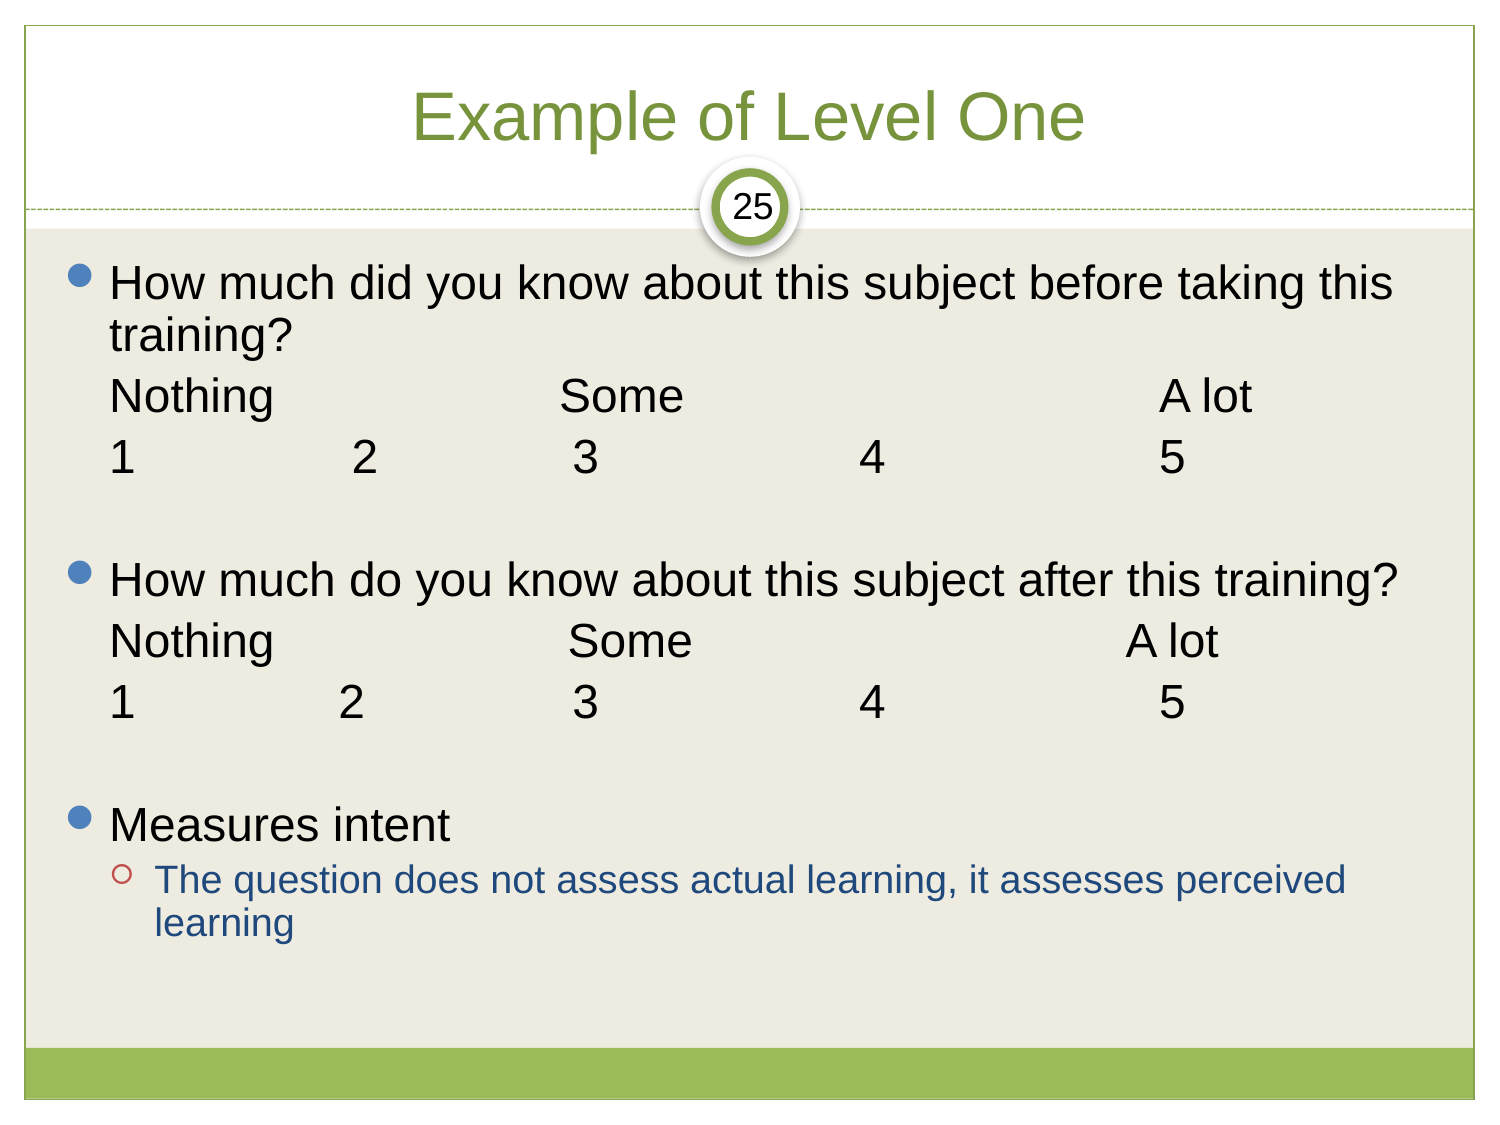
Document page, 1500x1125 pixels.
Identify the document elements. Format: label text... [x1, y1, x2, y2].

title Example of Level One [49, 37, 1450, 162]
slide_number 25 [715, 168, 791, 241]
list How much did you know about this subject before taking this training? Nothing Some A lot 1 2 3 4 5 How much do you know about this subject after this training? Nothing Some A lot 1 2 3 4 5 Measures intent The question does not assess actual learning, it assesses perceived learning [49, 250, 1445, 1001]
